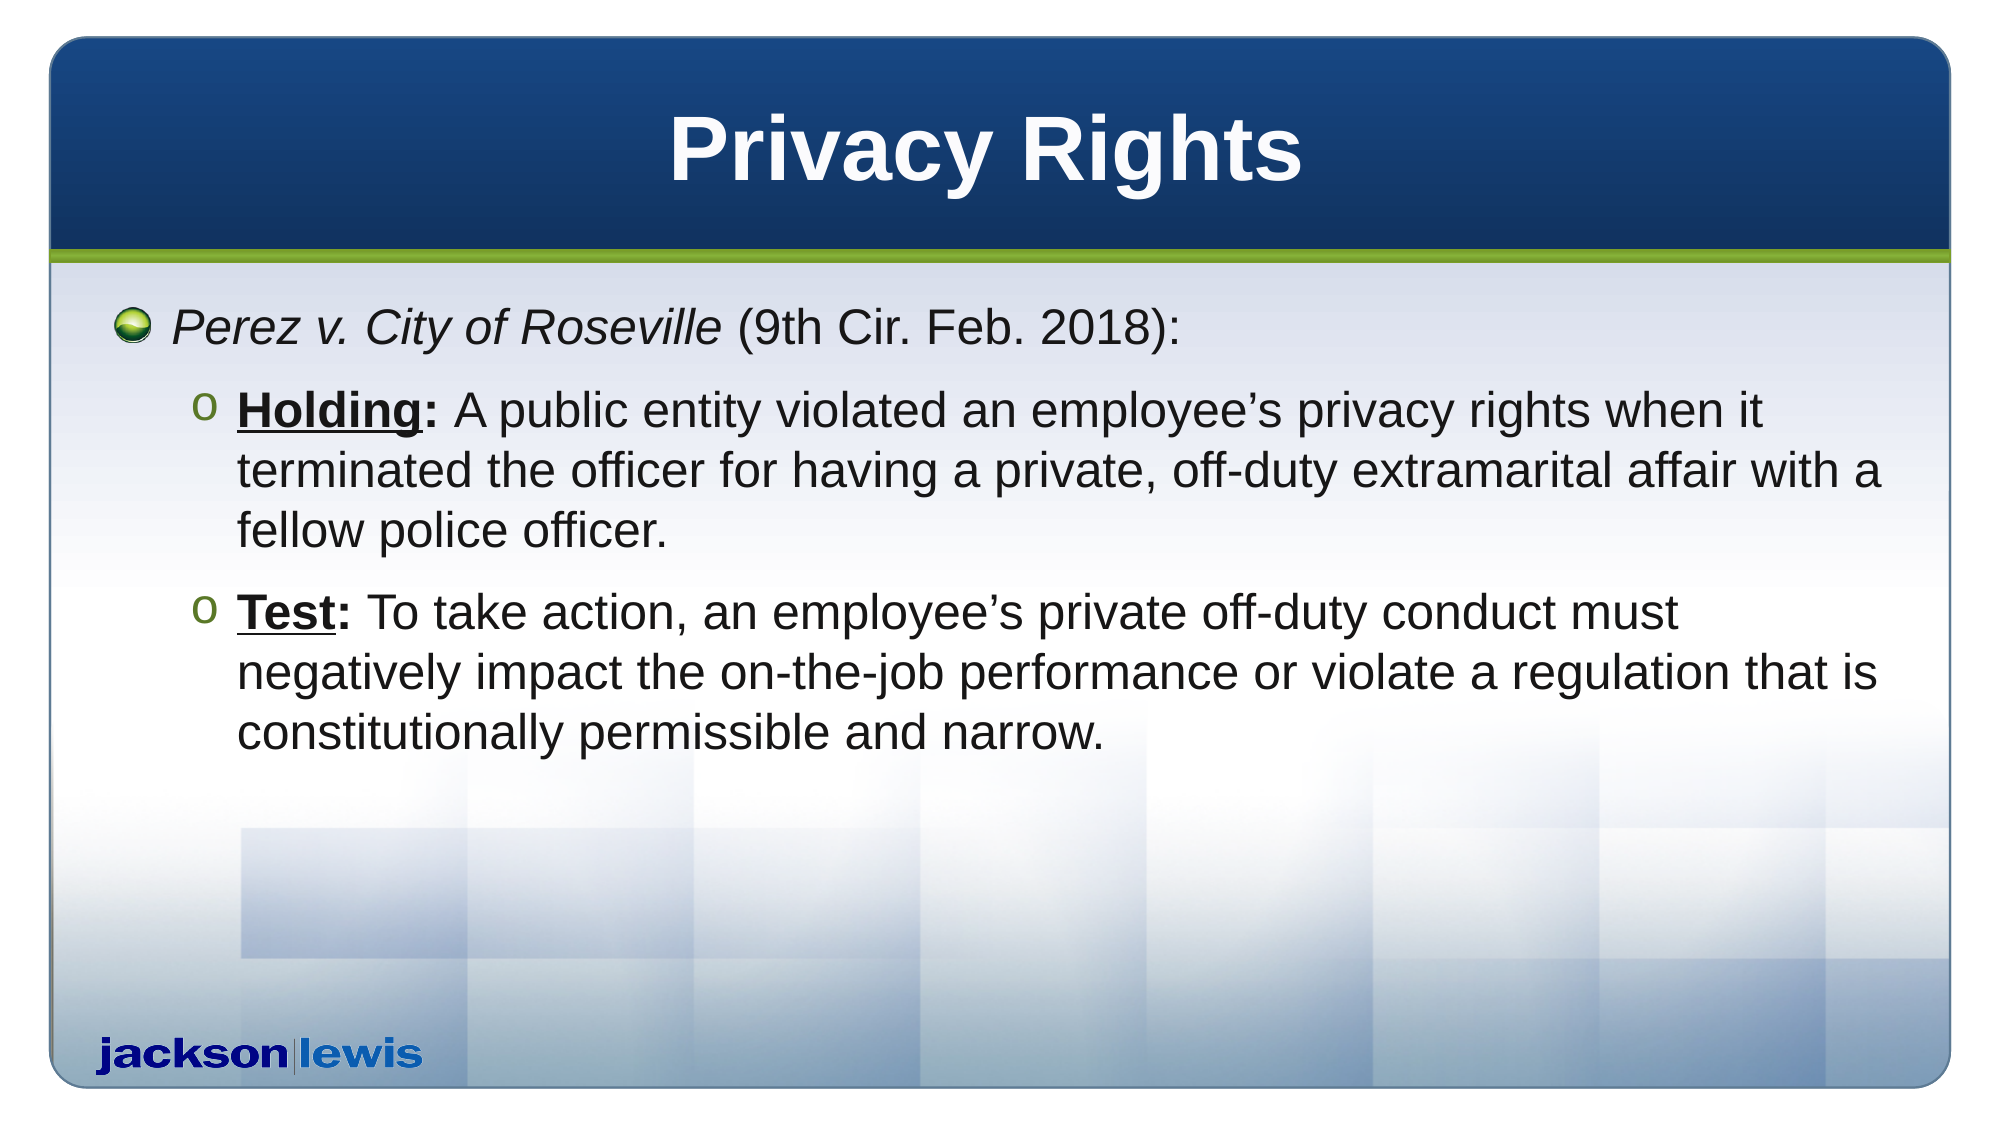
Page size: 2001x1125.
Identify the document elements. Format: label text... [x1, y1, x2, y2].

list Perez v. City of Roseville (9th Cir. Feb. 2018): Holding: A public entity violated an employee’s privacy rights when it terminated the officer for having a private, off-duty extramarital affair with a fellow police officer. Test: To take action, an employee’s private off-duty conduct must negatively impact the on-the-job performance or violate a regulation that is constitutionally permissible and narrow. [99, 287, 1923, 1048]
picture [51, 699, 1948, 1086]
title Privacy Rights [99, 49, 1901, 238]
picture [114, 307, 151, 343]
